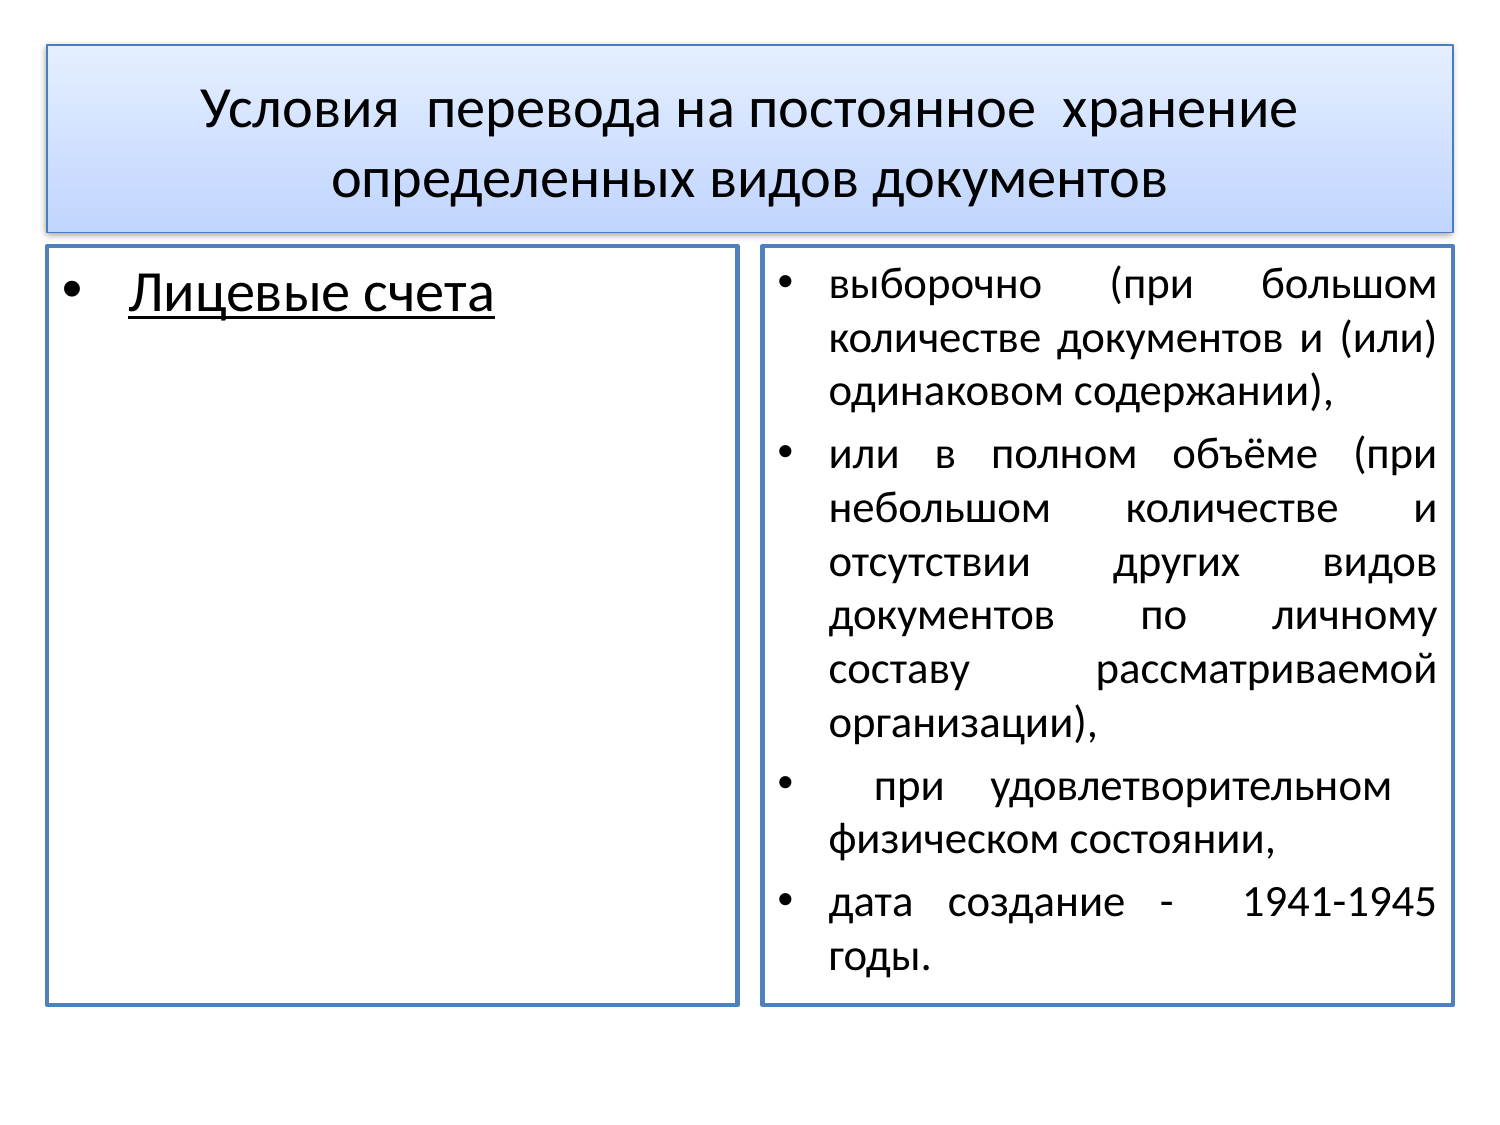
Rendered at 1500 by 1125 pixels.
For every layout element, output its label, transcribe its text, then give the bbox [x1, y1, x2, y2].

list Лицевые счета [45, 244, 740, 1007]
title Условия перевода на постоянное хранение определенных видов документов [46, 44, 1454, 233]
list выборочно (при большом количестве документов и (или) одинаковом содержании), или в полном объёме (при небольшом количестве и отсутствии других видов документов по личному составу рассматриваемой организации), при удовлетворительном физическом состоянии, дата создание - 1941-1945 годы. [760, 244, 1455, 1007]
